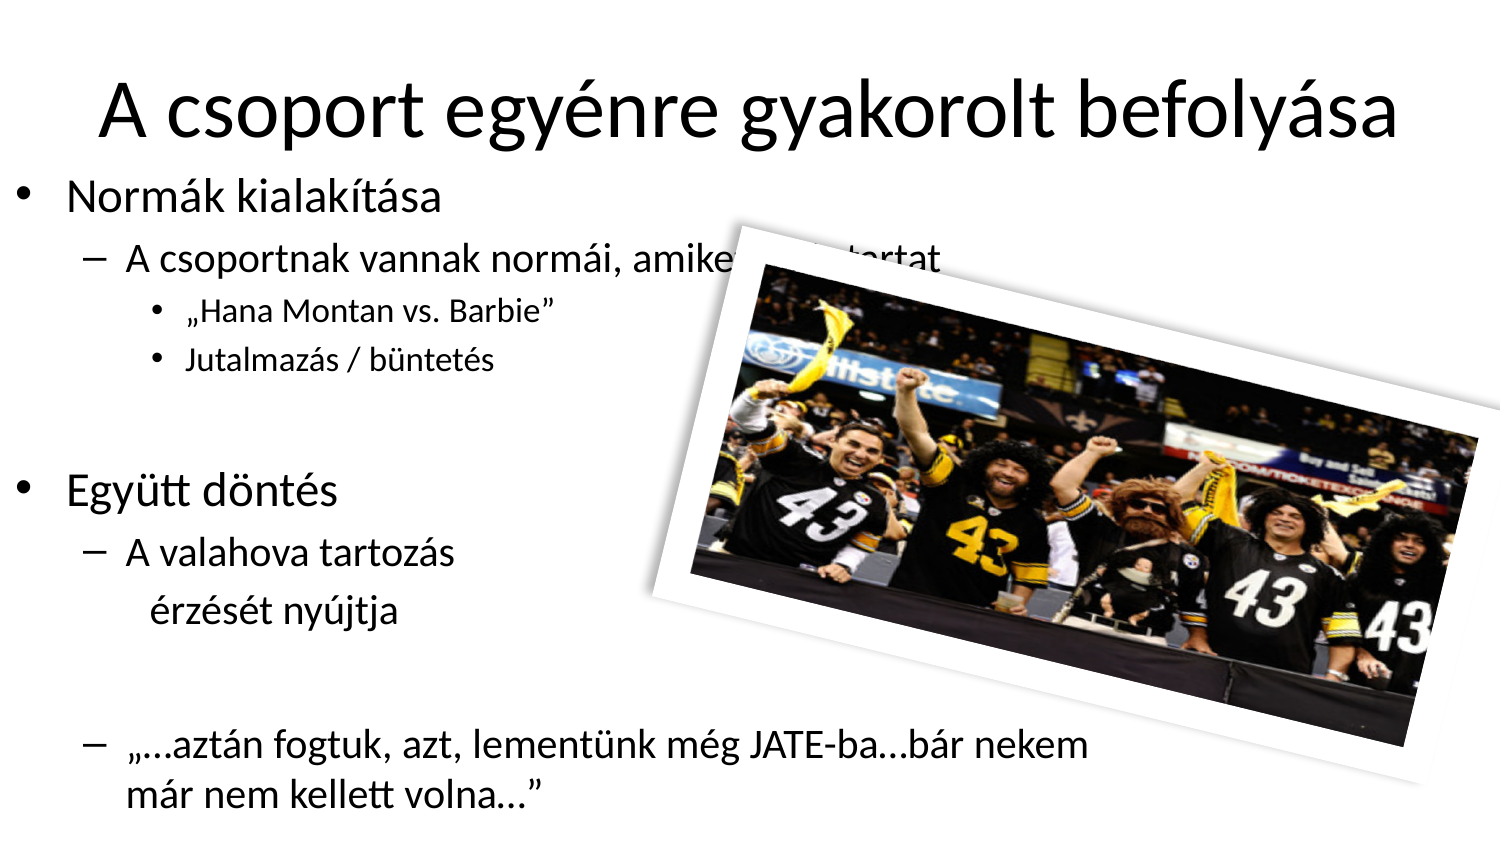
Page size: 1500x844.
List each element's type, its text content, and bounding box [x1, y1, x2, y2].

picture [691, 265, 1478, 747]
title A csoport egyénre gyakorolt befolyása [75, 33, 1425, 175]
list Normák kialakítása A csoportnak vannak normái, amiket be is tartat „Hana Montan vs. Barbie” Jutalmazás / büntetés Együtt döntés A valahova tartozás érzését nyújtja „…aztán fogtuk, azt, lementünk még JATE-ba…bár nekem már nem kellett volna…” [0, 156, 1140, 830]
